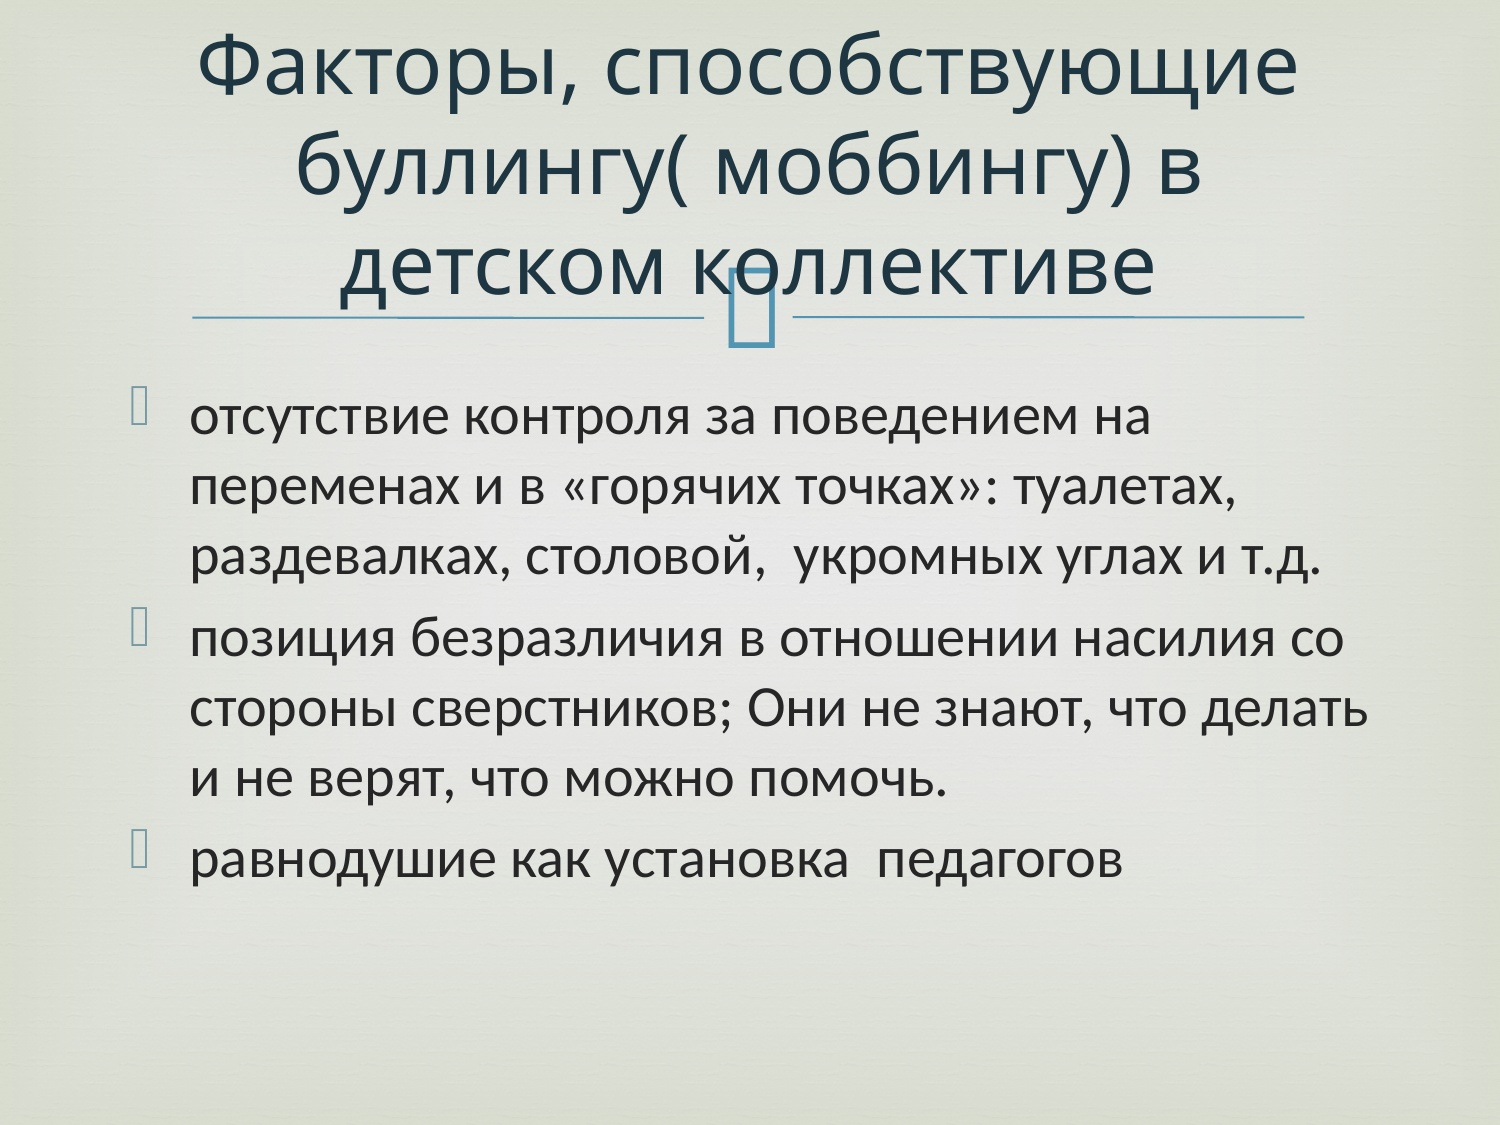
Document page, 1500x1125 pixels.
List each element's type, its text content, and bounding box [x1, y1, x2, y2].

title Факторы, способствующие буллингу( моббингу) в детском коллективе [112, 125, 1386, 197]
list отсутствие контроля за поведением на переменах и в «горячих точках»: туалетах, раздевалках, столовой, укромных углах и т.д. позиция безразличия в отношении насилия со стороны сверстников; Они не знают, что делать и не верят, что можно помочь. равнодушие как установка педагогов [114, 368, 1386, 1005]
